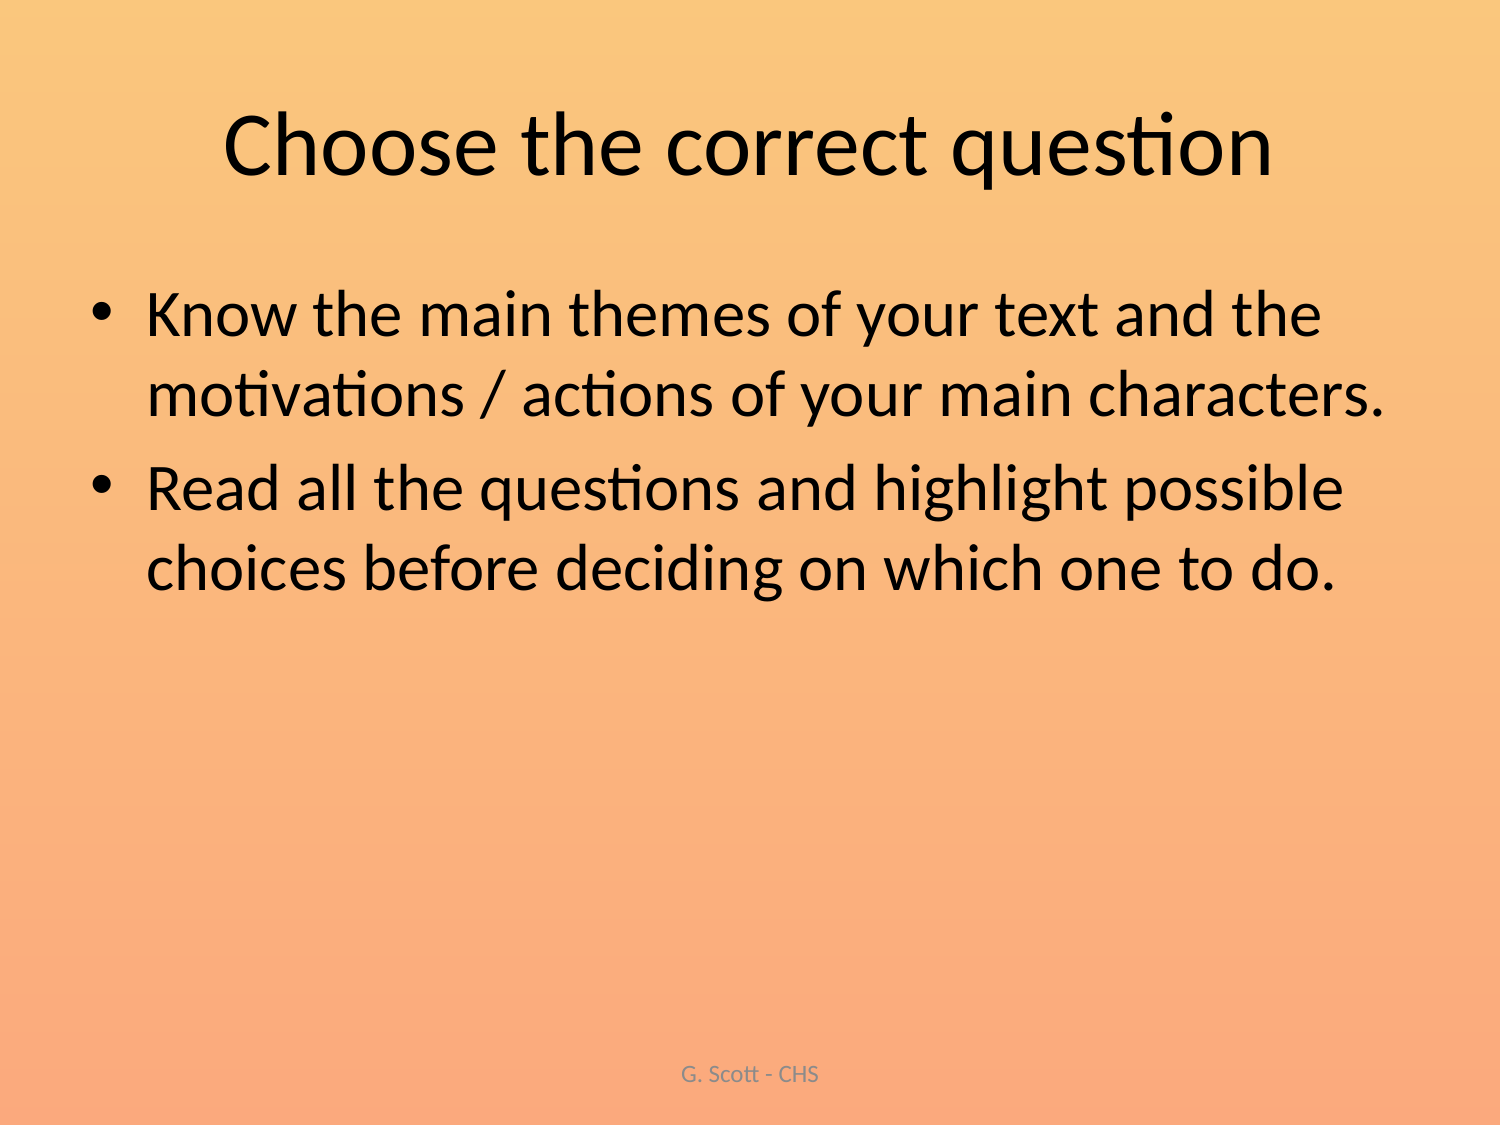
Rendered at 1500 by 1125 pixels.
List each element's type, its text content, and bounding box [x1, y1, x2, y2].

footer G. Scott - CHS [512, 1042, 988, 1103]
title Choose the correct question [75, 45, 1425, 233]
list Know the main themes of your text and the motivations / actions of your main characters. Read all the questions and highlight possible choices before deciding on which one to do. [75, 262, 1425, 1005]
